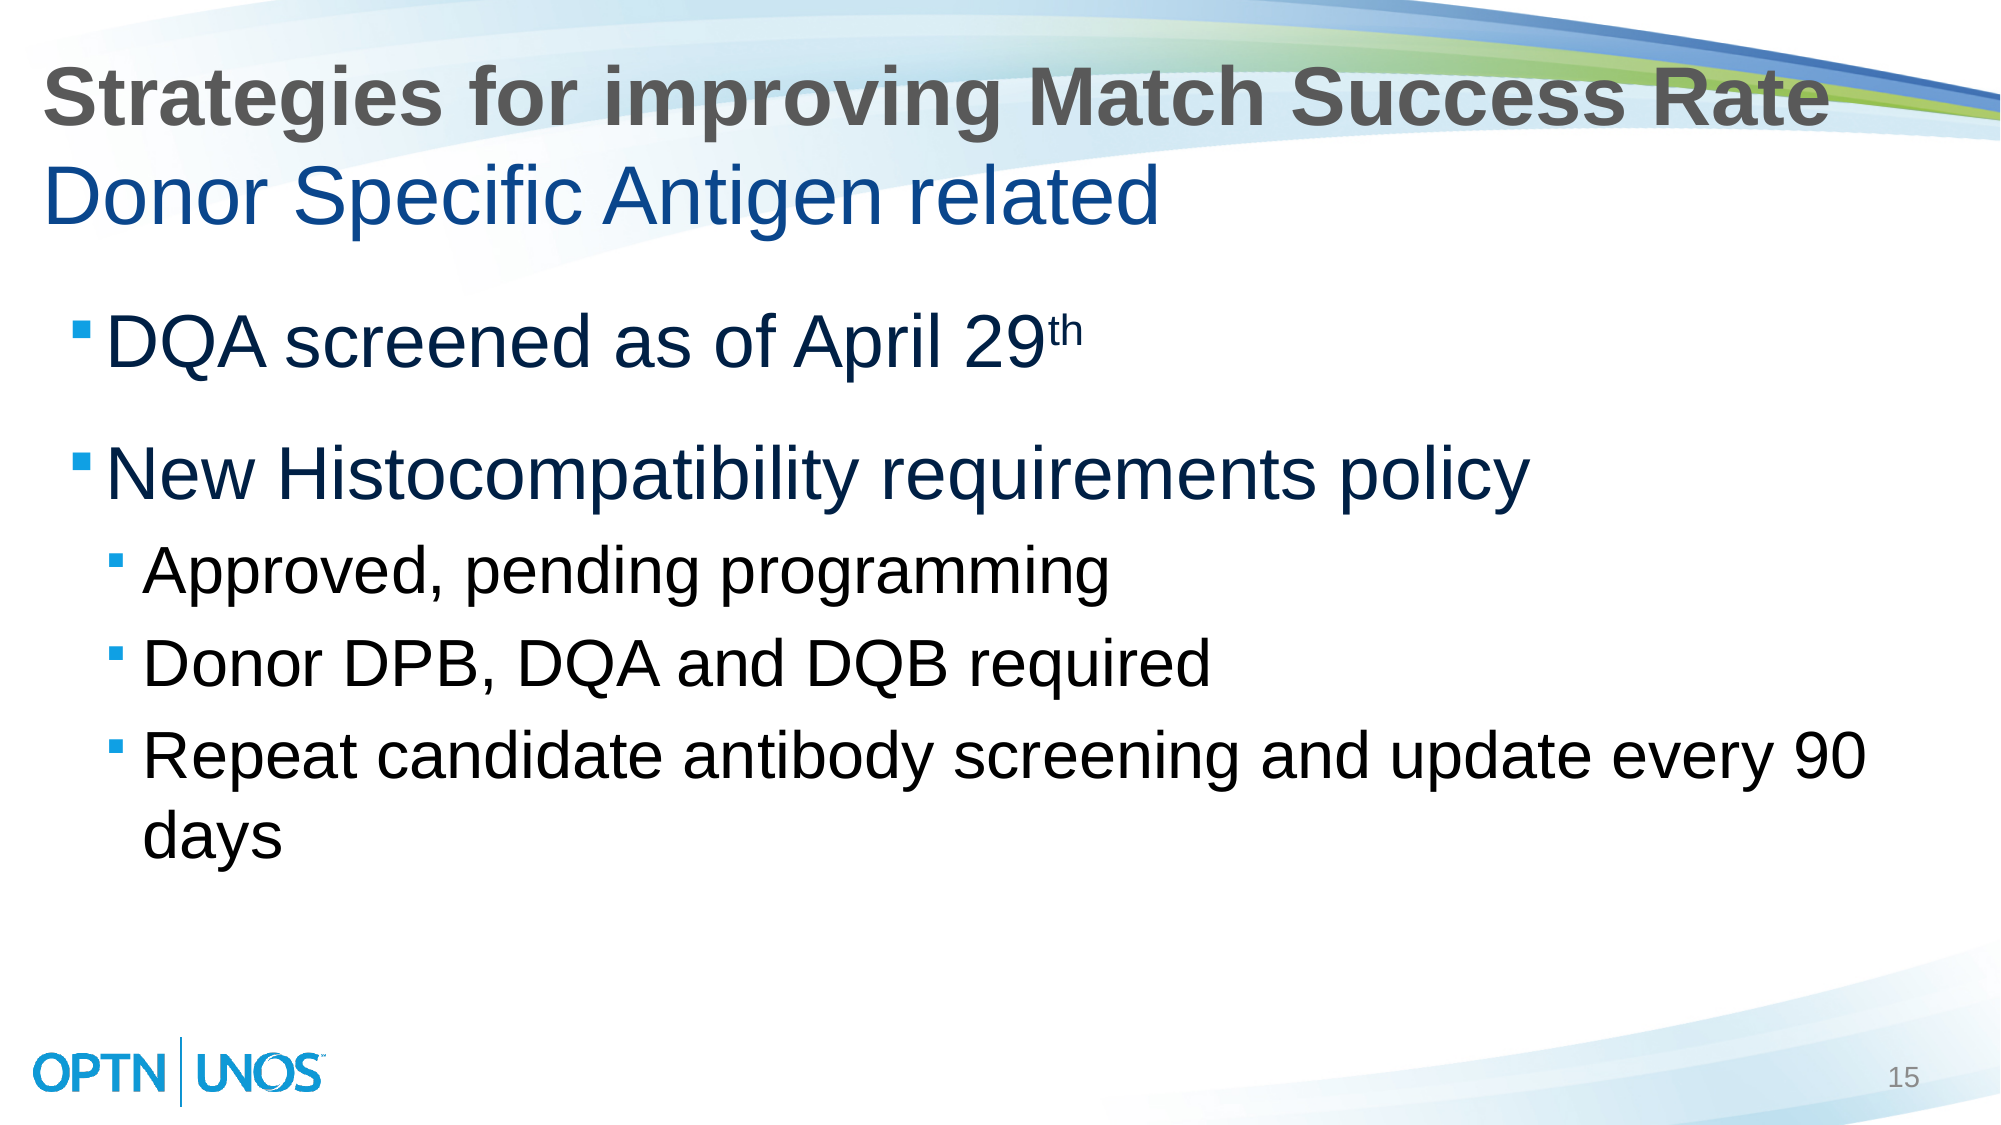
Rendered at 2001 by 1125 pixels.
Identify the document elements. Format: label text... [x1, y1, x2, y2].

list DQA screened as of April 29th New Histocompatibility requirements policy Approved, pending programming Donor DPB, DQA and DQB required Repeat candidate antibody screening and update every 90 days [52, 285, 2000, 986]
picture [0, 0, 2001, 1125]
title Strategies for improving Match Success Rate Donor Specific Antigen related [27, 58, 2000, 225]
slide_number 15 [1596, 1046, 1936, 1106]
